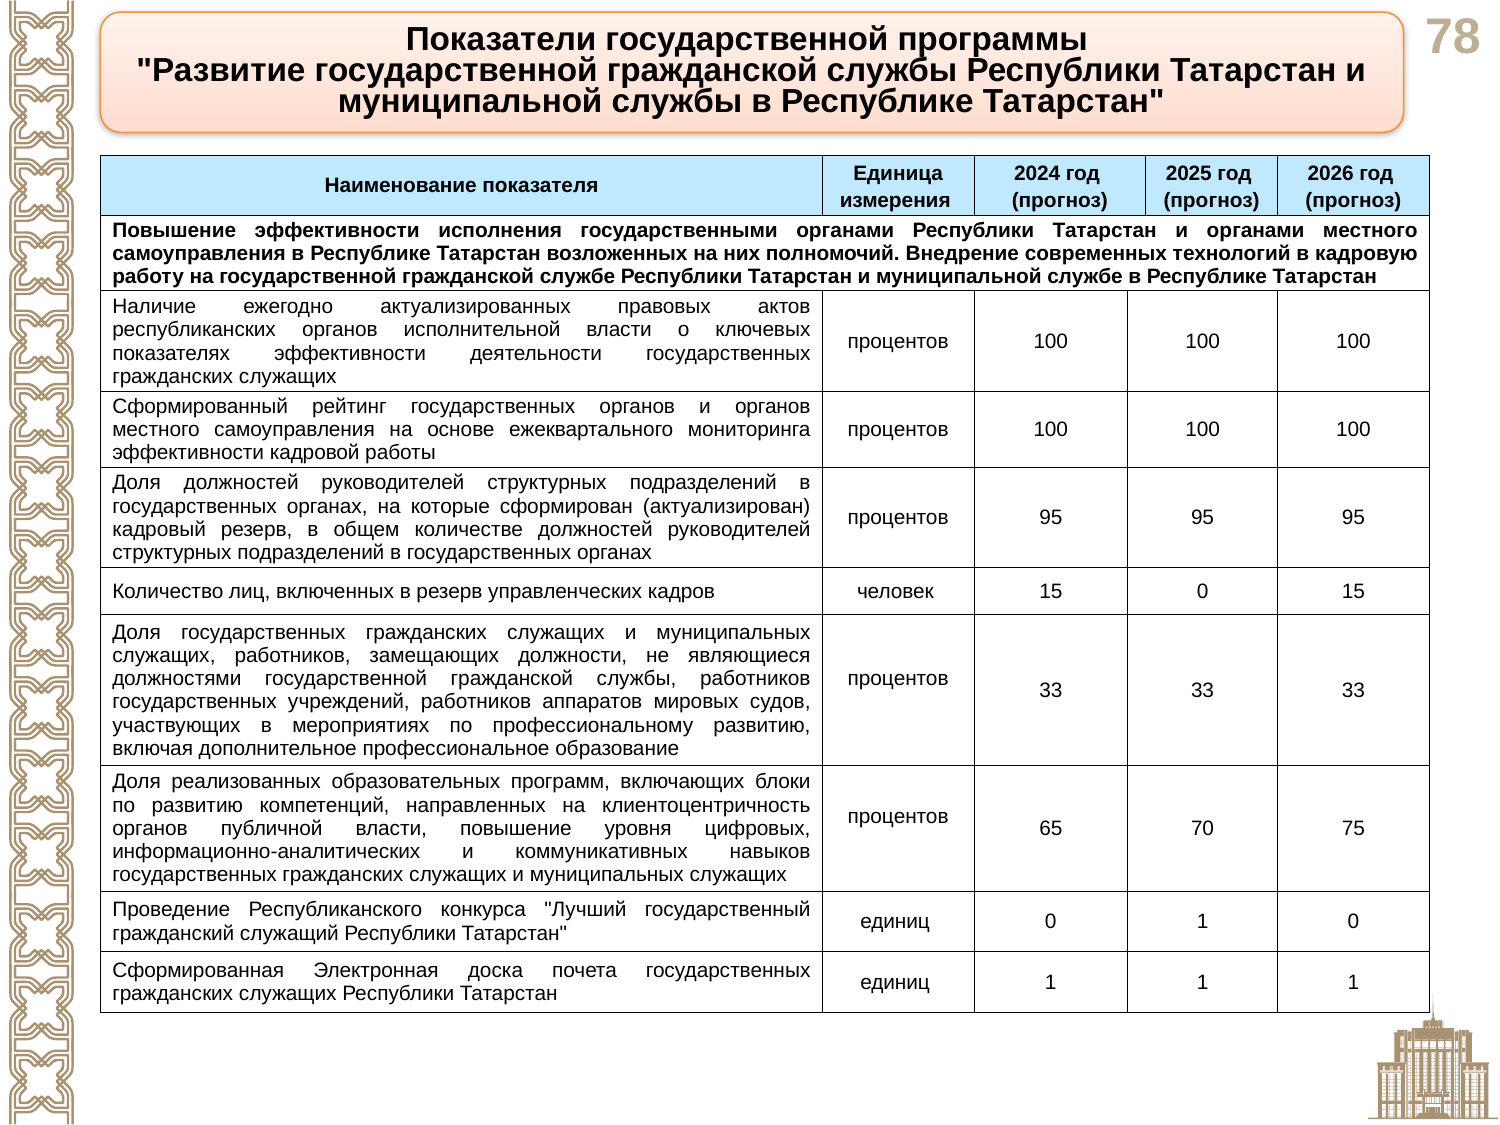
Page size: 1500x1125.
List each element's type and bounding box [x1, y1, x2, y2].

table_cell [975, 615, 1127, 765]
table_cell [823, 568, 974, 614]
table_cell [1128, 615, 1277, 765]
table_cell [823, 766, 974, 891]
table_header [1146, 156, 1277, 215]
text_box [99, 11, 1405, 134]
table_cell [101, 952, 822, 1012]
table_cell [101, 392, 822, 467]
table_cell [975, 392, 1127, 467]
table_cell [101, 892, 822, 951]
table_cell [823, 392, 974, 467]
table_cell [101, 468, 822, 567]
table_cell [975, 468, 1127, 567]
table_cell [1128, 468, 1277, 567]
table_cell [1128, 952, 1277, 1012]
table_cell [1278, 952, 1429, 1012]
table_cell [1278, 568, 1429, 614]
table_cell [823, 291, 974, 391]
table_header [1278, 156, 1429, 215]
table_cell [101, 568, 822, 614]
table_cell [823, 615, 974, 765]
table_cell [101, 216, 1429, 290]
table_cell [823, 892, 974, 951]
table_cell [1278, 291, 1429, 391]
table_cell [975, 766, 1127, 891]
table_cell [1278, 892, 1429, 951]
table_header [101, 156, 822, 215]
table_cell [1128, 291, 1277, 391]
table_header [823, 156, 974, 215]
table_cell [975, 291, 1127, 391]
table_header [975, 156, 1145, 215]
table_cell [1128, 392, 1277, 467]
table_cell [101, 766, 822, 891]
table_cell [1128, 892, 1277, 951]
table_cell [1278, 468, 1429, 567]
table_cell [823, 468, 974, 567]
table_cell [975, 952, 1127, 1012]
table_cell [101, 291, 822, 391]
table_cell [1278, 392, 1429, 467]
table_cell [975, 568, 1127, 614]
table_cell [1278, 615, 1429, 765]
table_cell [1278, 766, 1429, 891]
table_cell [1128, 568, 1277, 614]
table_cell [101, 615, 822, 765]
table_cell [823, 952, 974, 1012]
table_cell [975, 892, 1127, 951]
table_cell [1128, 766, 1277, 891]
